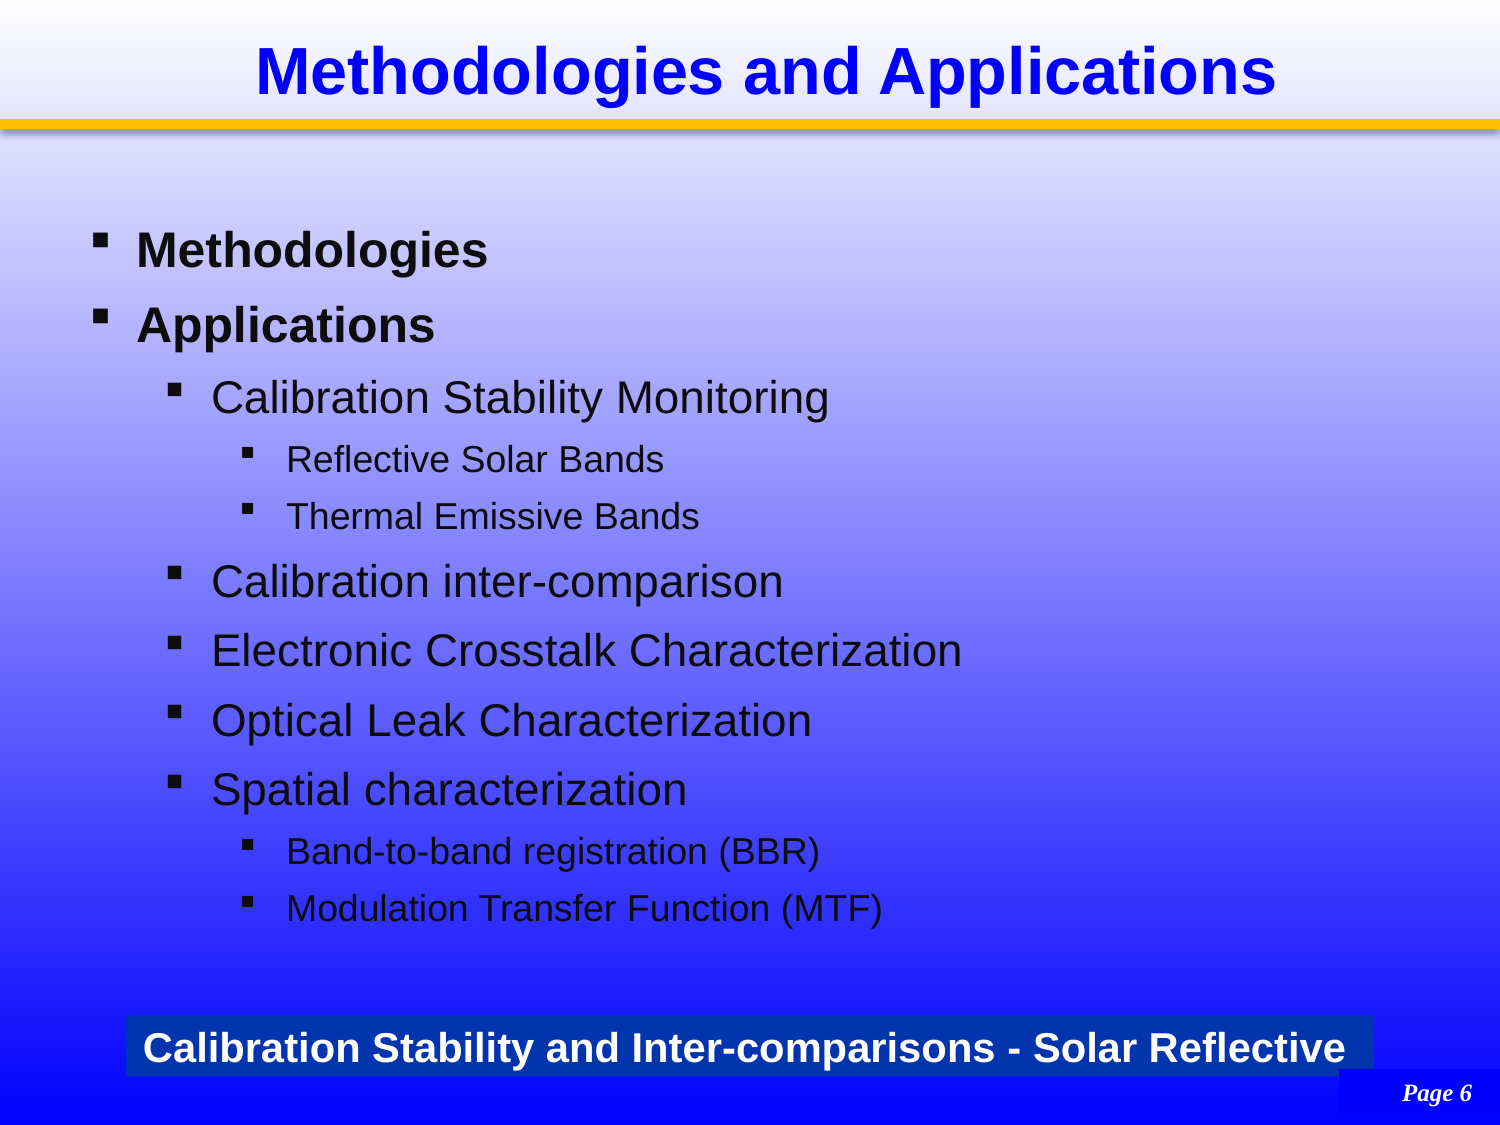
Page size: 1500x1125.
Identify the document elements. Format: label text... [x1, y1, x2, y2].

title Methodologies and Applications [73, 19, 1460, 116]
text_box Page 6 [1339, 1069, 1500, 1114]
text_box Methodologies Applications Calibration Stability Monitoring Reflective Solar Bands Thermal Emissive Bands Calibration inter-comparison Electronic Crosstalk Characterization Optical Leak Characterization Spatial characterization Band-to-band registration (BBR) Modulation Transfer Function (MTF) [74, 203, 1293, 968]
text_box Calibration Stability and Inter-comparisons - Solar Reflective [126, 1015, 1375, 1077]
